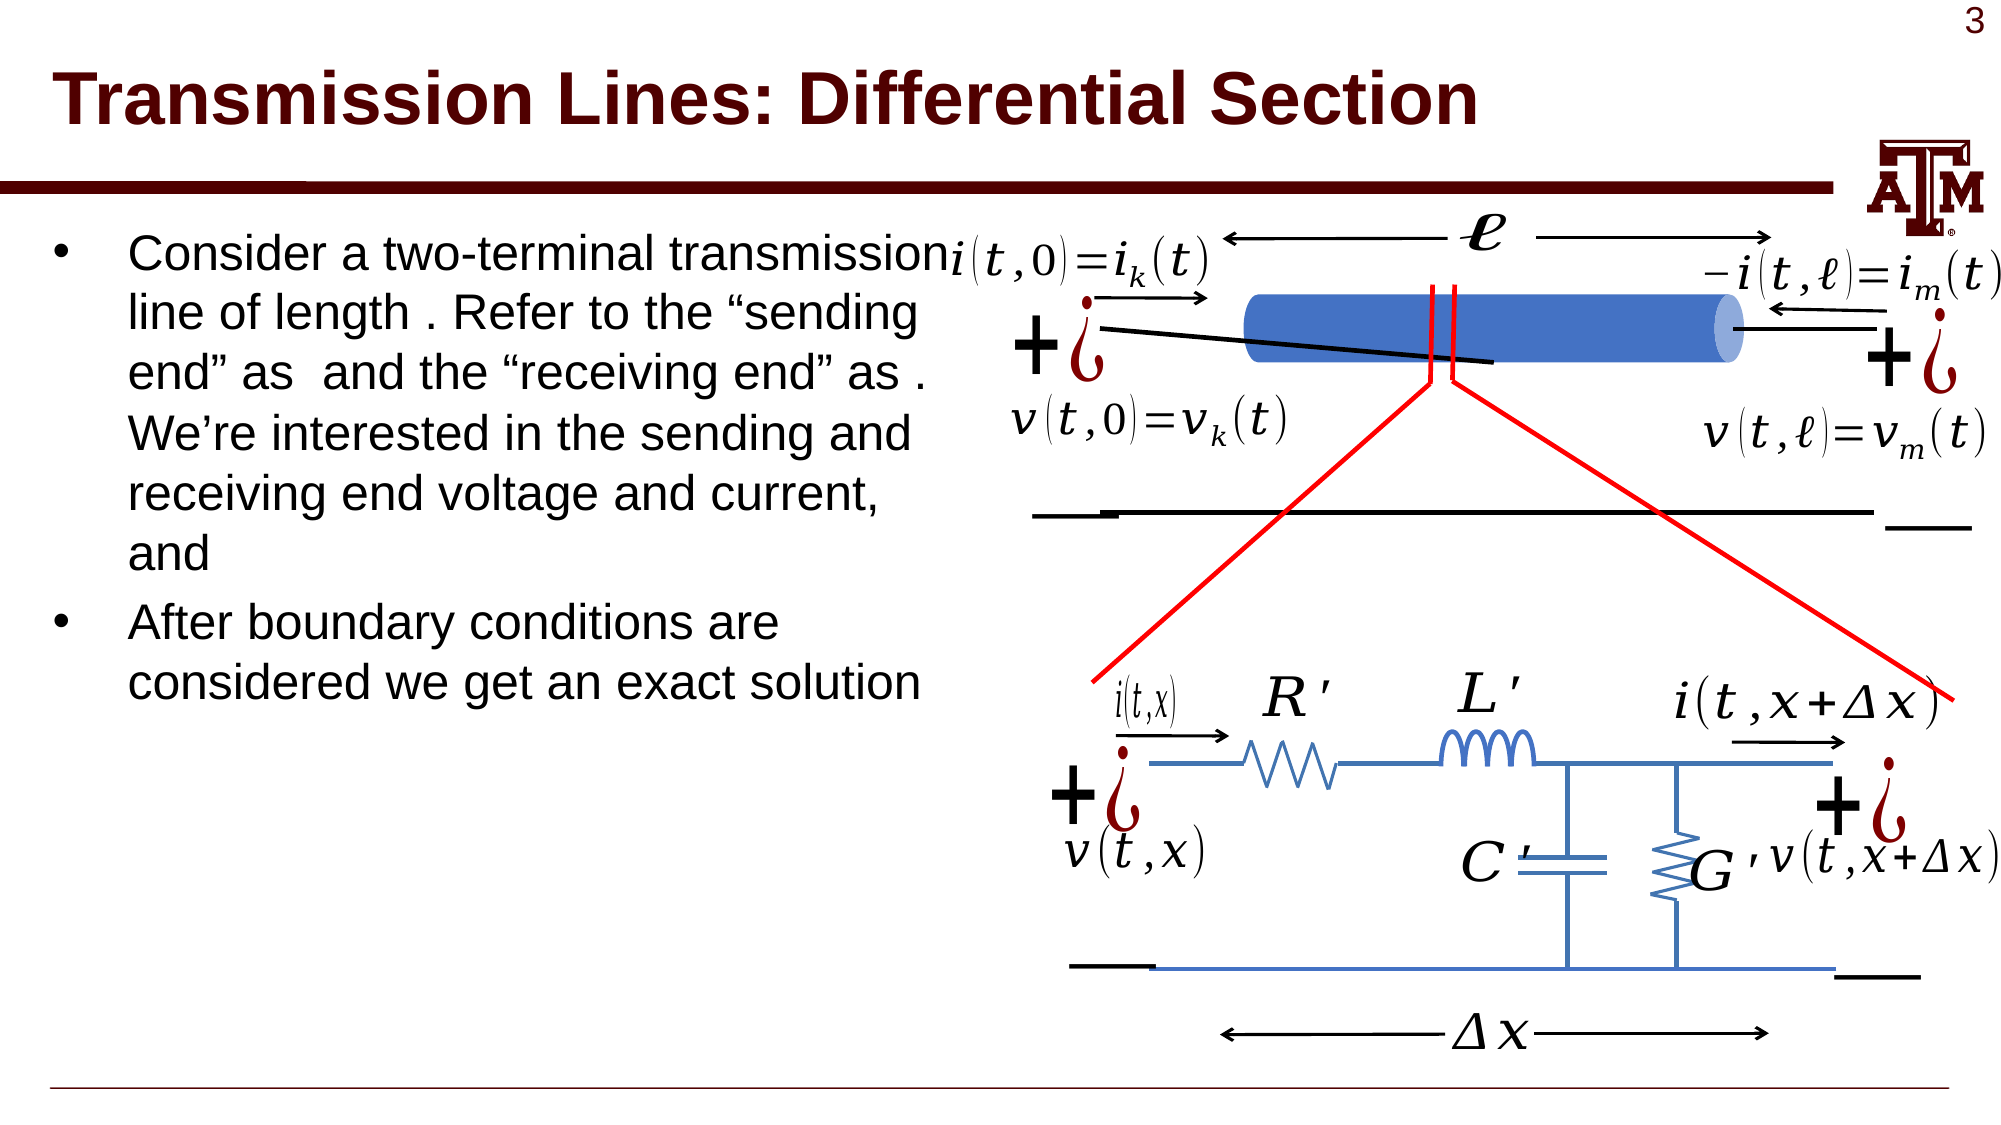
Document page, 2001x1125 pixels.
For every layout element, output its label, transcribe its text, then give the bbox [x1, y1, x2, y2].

picture [1850, 112, 2000, 203]
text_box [949, 203, 2000, 1063]
title Transmission Lines: Differential Section [37, 12, 1826, 188]
